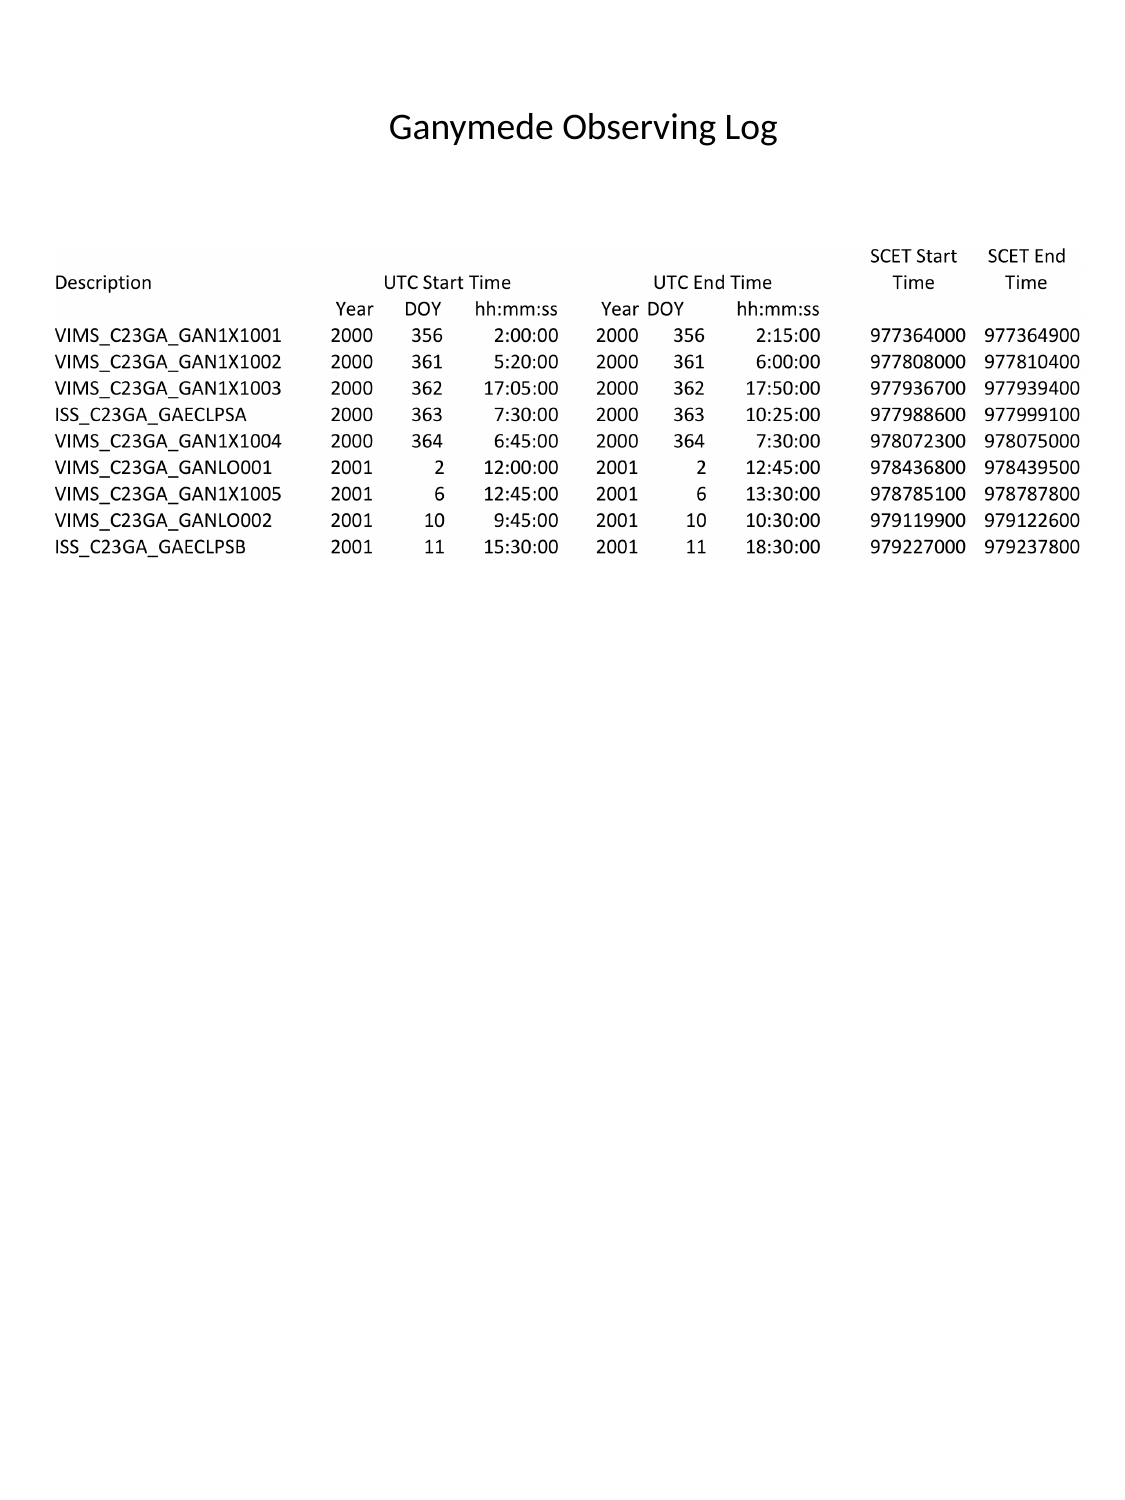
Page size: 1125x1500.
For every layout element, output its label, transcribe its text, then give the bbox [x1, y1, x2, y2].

text_box Ganymede Observing Log [374, 94, 802, 155]
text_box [48, 241, 1087, 561]
